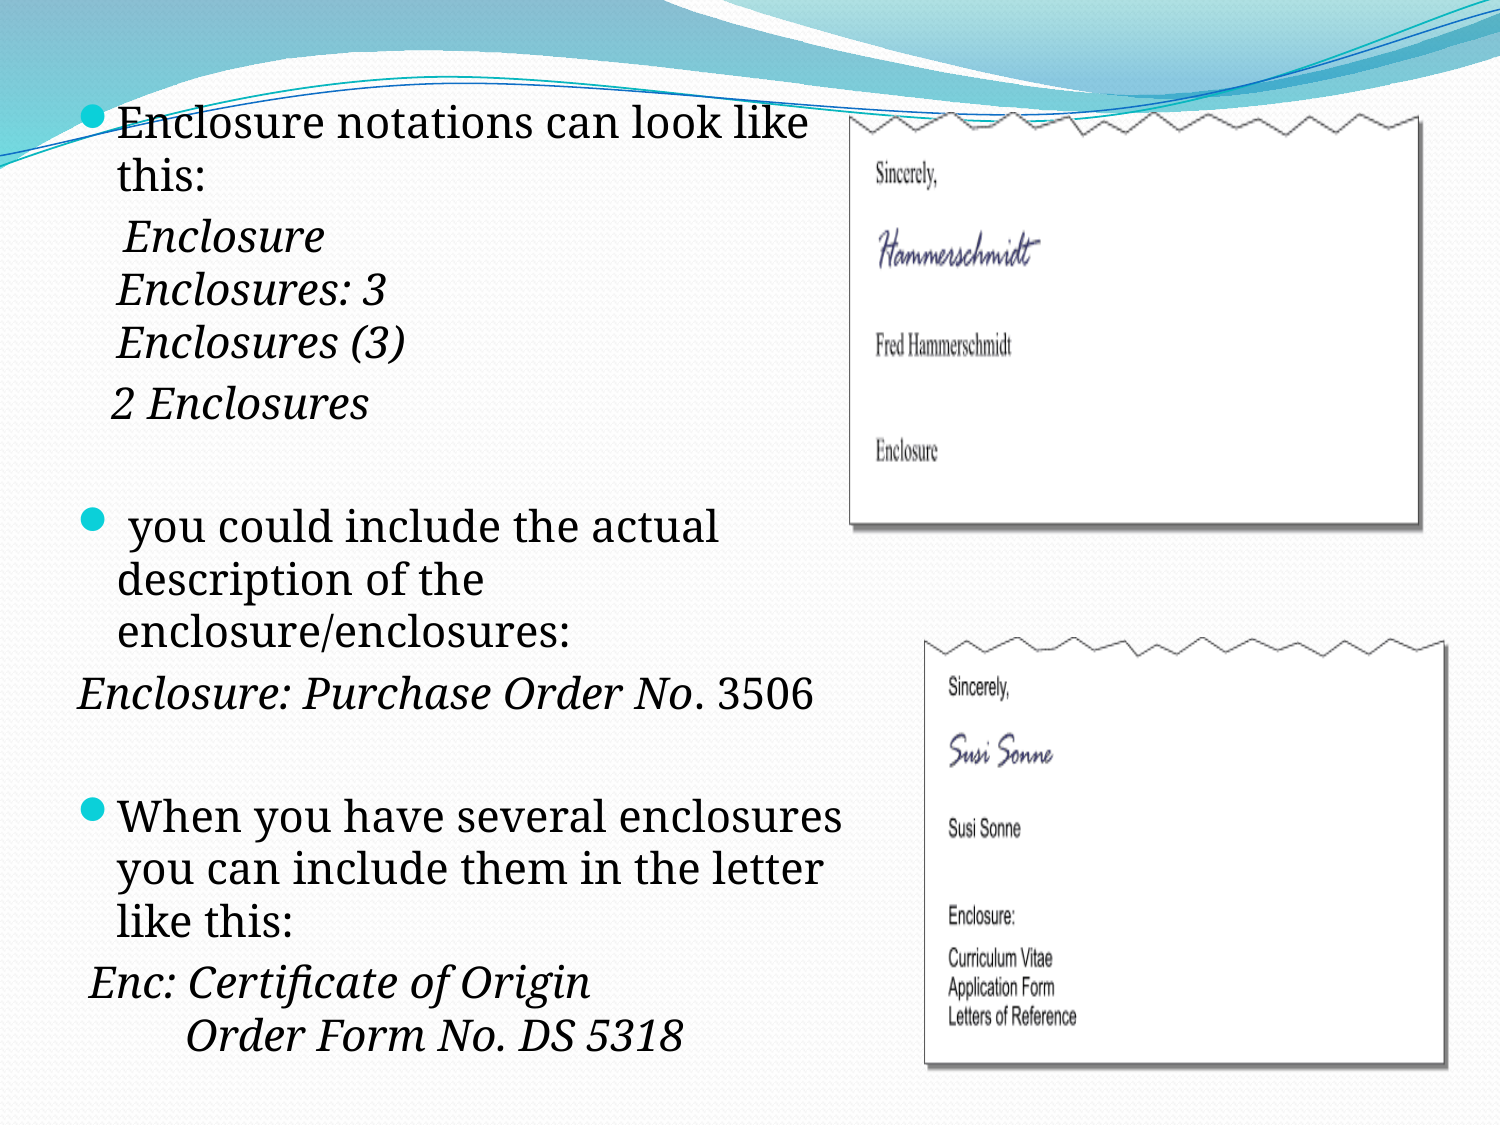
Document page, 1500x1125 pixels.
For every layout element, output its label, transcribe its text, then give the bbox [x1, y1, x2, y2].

list Enclosure notations can look like this: Enclosure Enclosures: 3 Enclosures (3) 2 Enclosures you could include the actual description of the enclosure/enclosures: Enclosure: Purchase Order No. 3506 When you have several enclosures you can include them in the letter like this: Enc: Certificate of Origin Order Form No. DS 5318 [62, 87, 863, 1075]
picture [924, 637, 1451, 1076]
picture [849, 112, 1426, 538]
